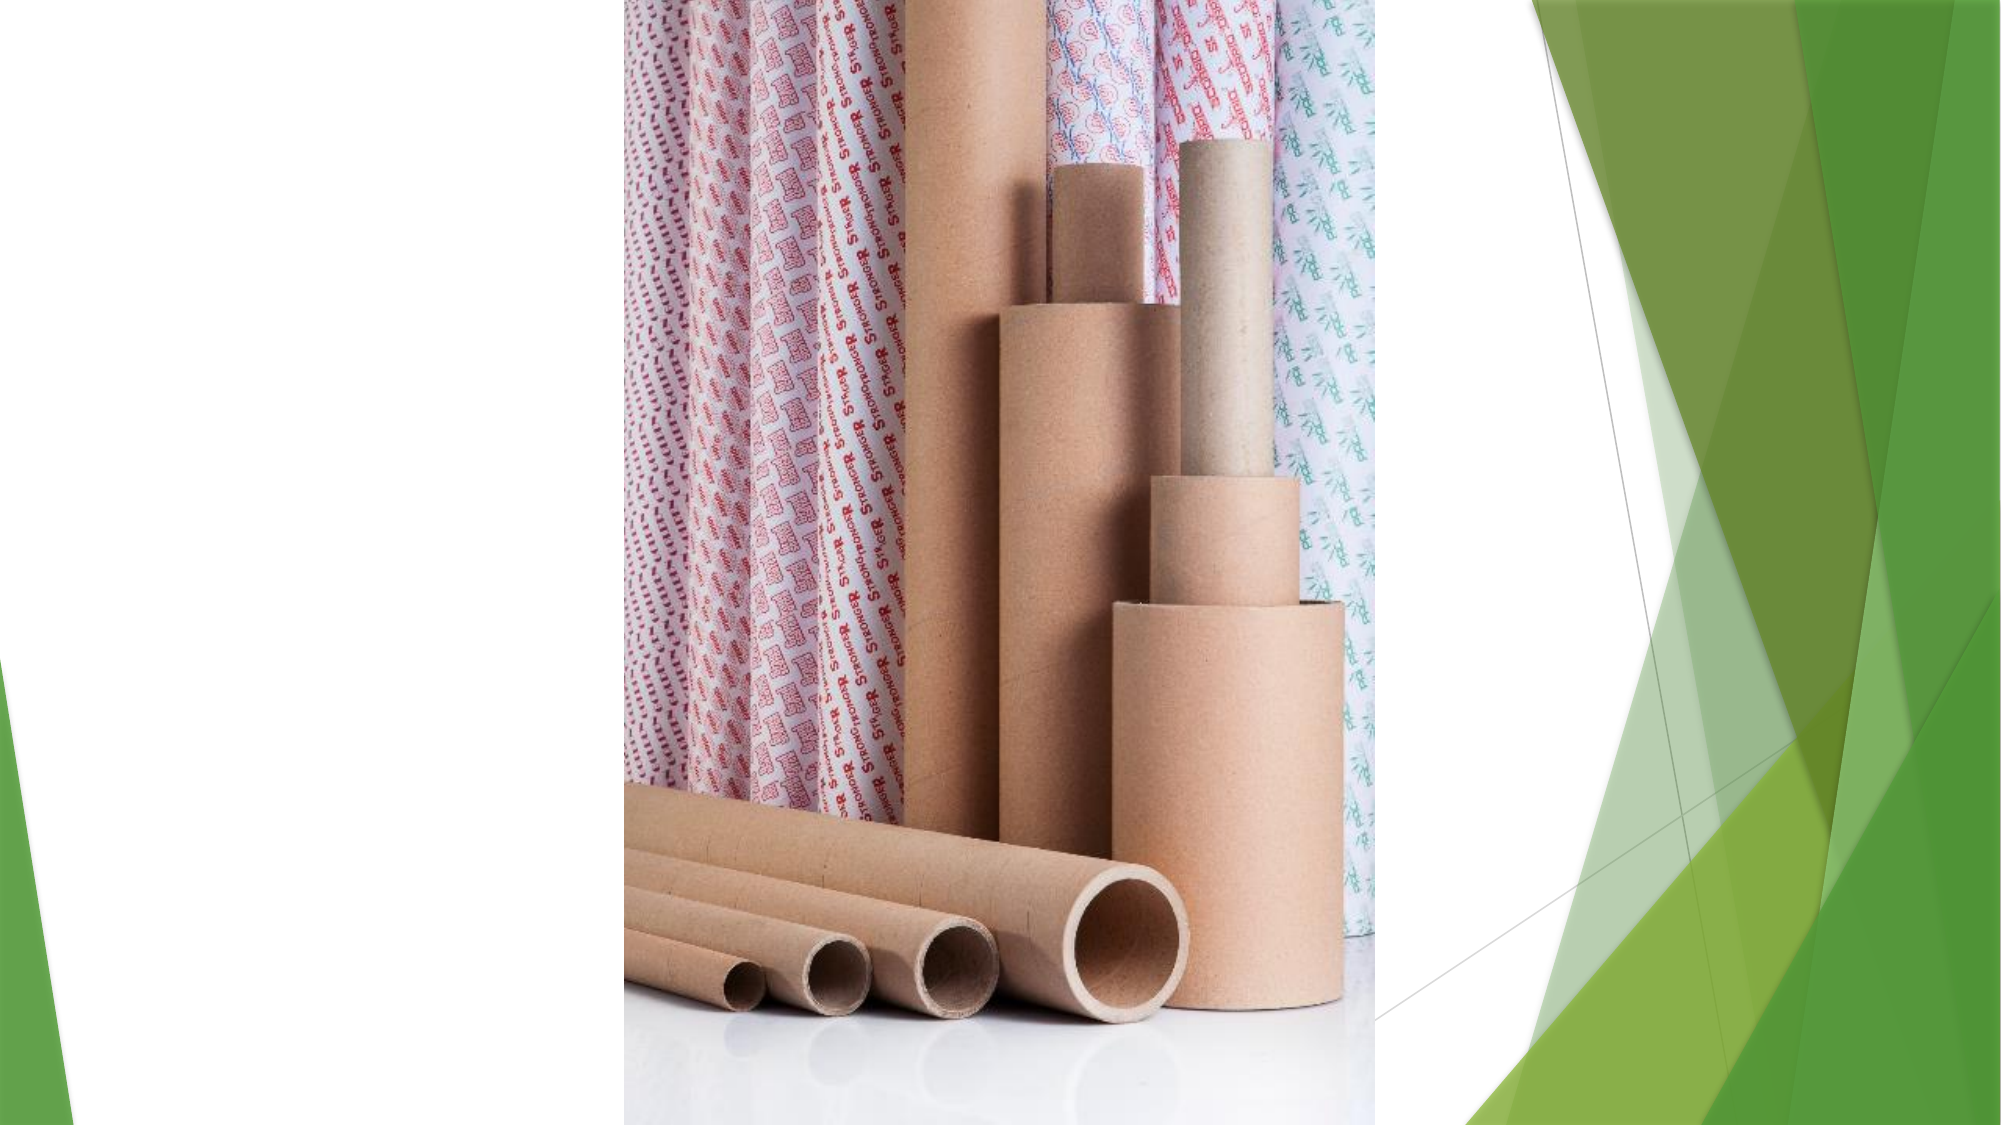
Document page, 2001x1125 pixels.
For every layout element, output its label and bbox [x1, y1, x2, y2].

picture [624, 0, 1376, 1125]
